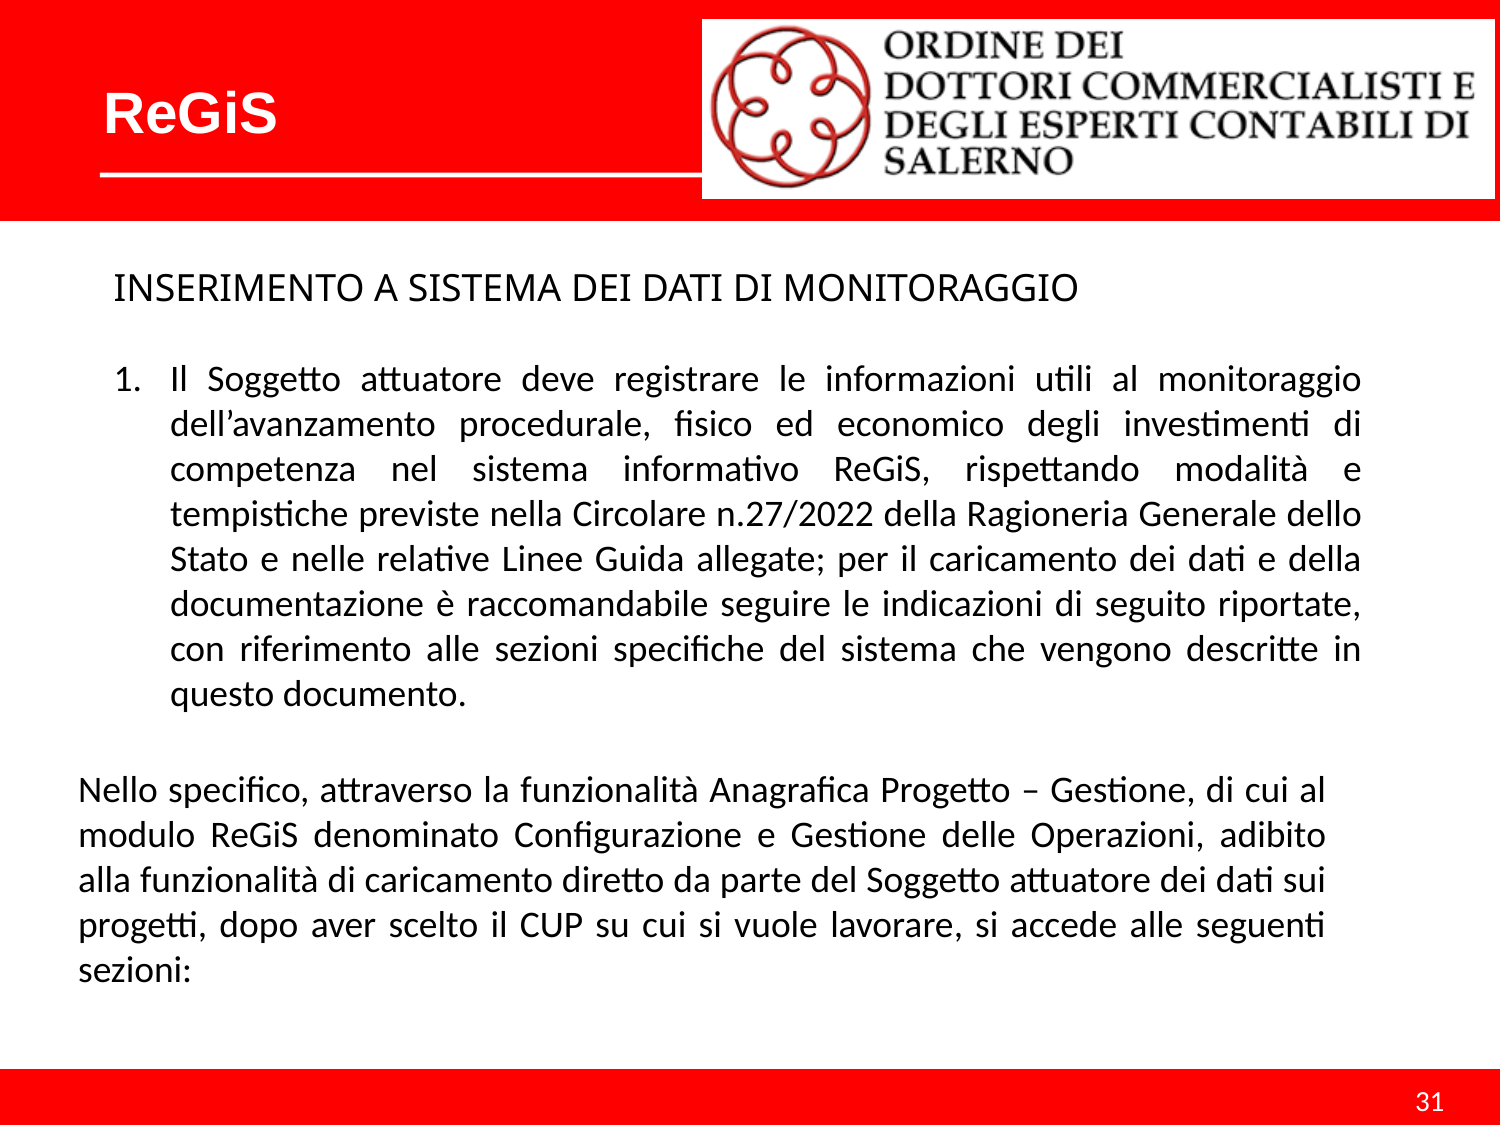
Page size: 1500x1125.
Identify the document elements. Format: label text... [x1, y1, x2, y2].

picture [702, 13, 1495, 206]
text_box INSERIMENTO A SISTEMA DEI DATI DI MONITORAGGIO Il Soggetto attuatore deve registrare le informazioni utili al monitoraggio dell’avanzamento procedurale, fisico ed economico degli investimenti di competenza nel sistema informativo ReGiS, rispettando modalità e tempistiche previste nella Circolare n.27/2022 della Ragioneria Generale dello Stato e nelle relative Linee Guida allegate; per il caricamento dei dati e della documentazione è raccomandabile seguire le indicazioni di seguito riportate, con riferimento alle sezioni specifiche del sistema che vengono descritte in questo documento. [98, 256, 1378, 722]
text_box 31 [1122, 1069, 1460, 1125]
text_box Nello specifico, attraverso la funzionalità Anagrafica Progetto – Gestione, di cui al modulo ReGiS denominato Configurazione e Gestione delle Operazioni, adibito alla funzionalità di caricamento diretto da parte del Soggetto attuatore dei dati sui progetti, dopo aver scelto il CUP su cui si vuole lavorare, si accede alle seguenti sezioni: [63, 757, 1342, 998]
text_box ReGiS [73, 77, 702, 153]
